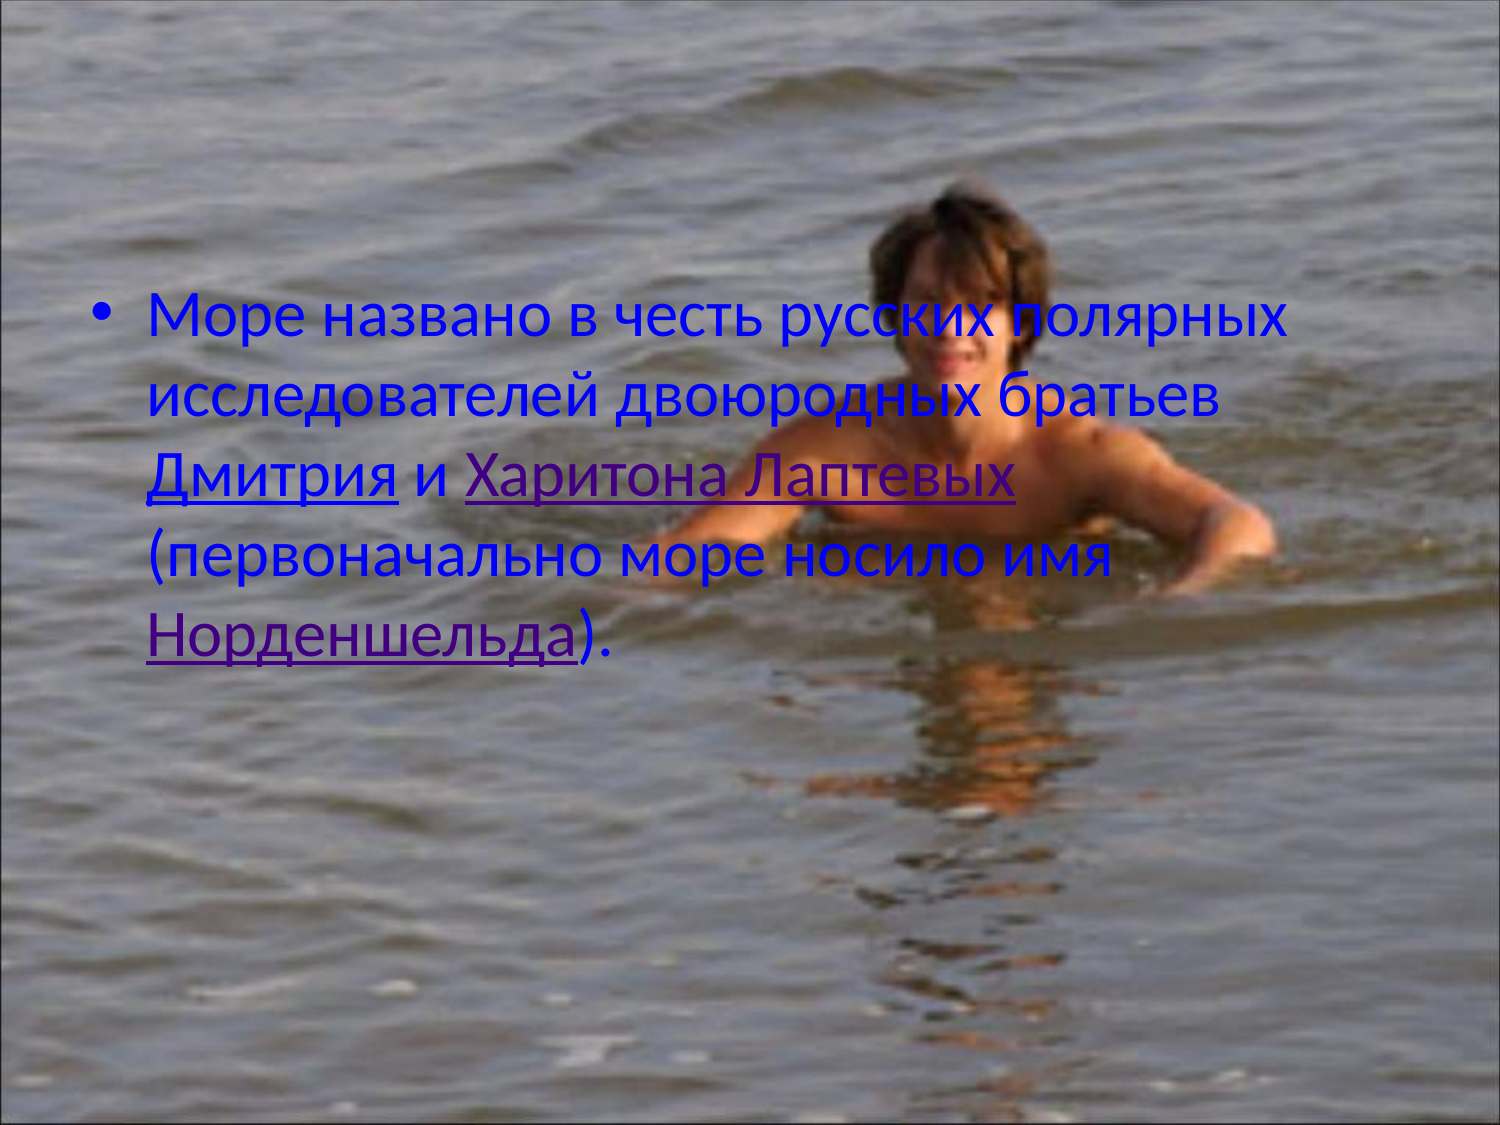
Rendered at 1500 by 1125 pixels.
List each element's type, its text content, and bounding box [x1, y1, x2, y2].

picture [0, 0, 1500, 1125]
list Море названо в честь русских полярных исследователей двоюродных братьев Дмитрия и Харитона Лаптевых (первоначально море носило имя Норденшельда). [74, 262, 1426, 1006]
